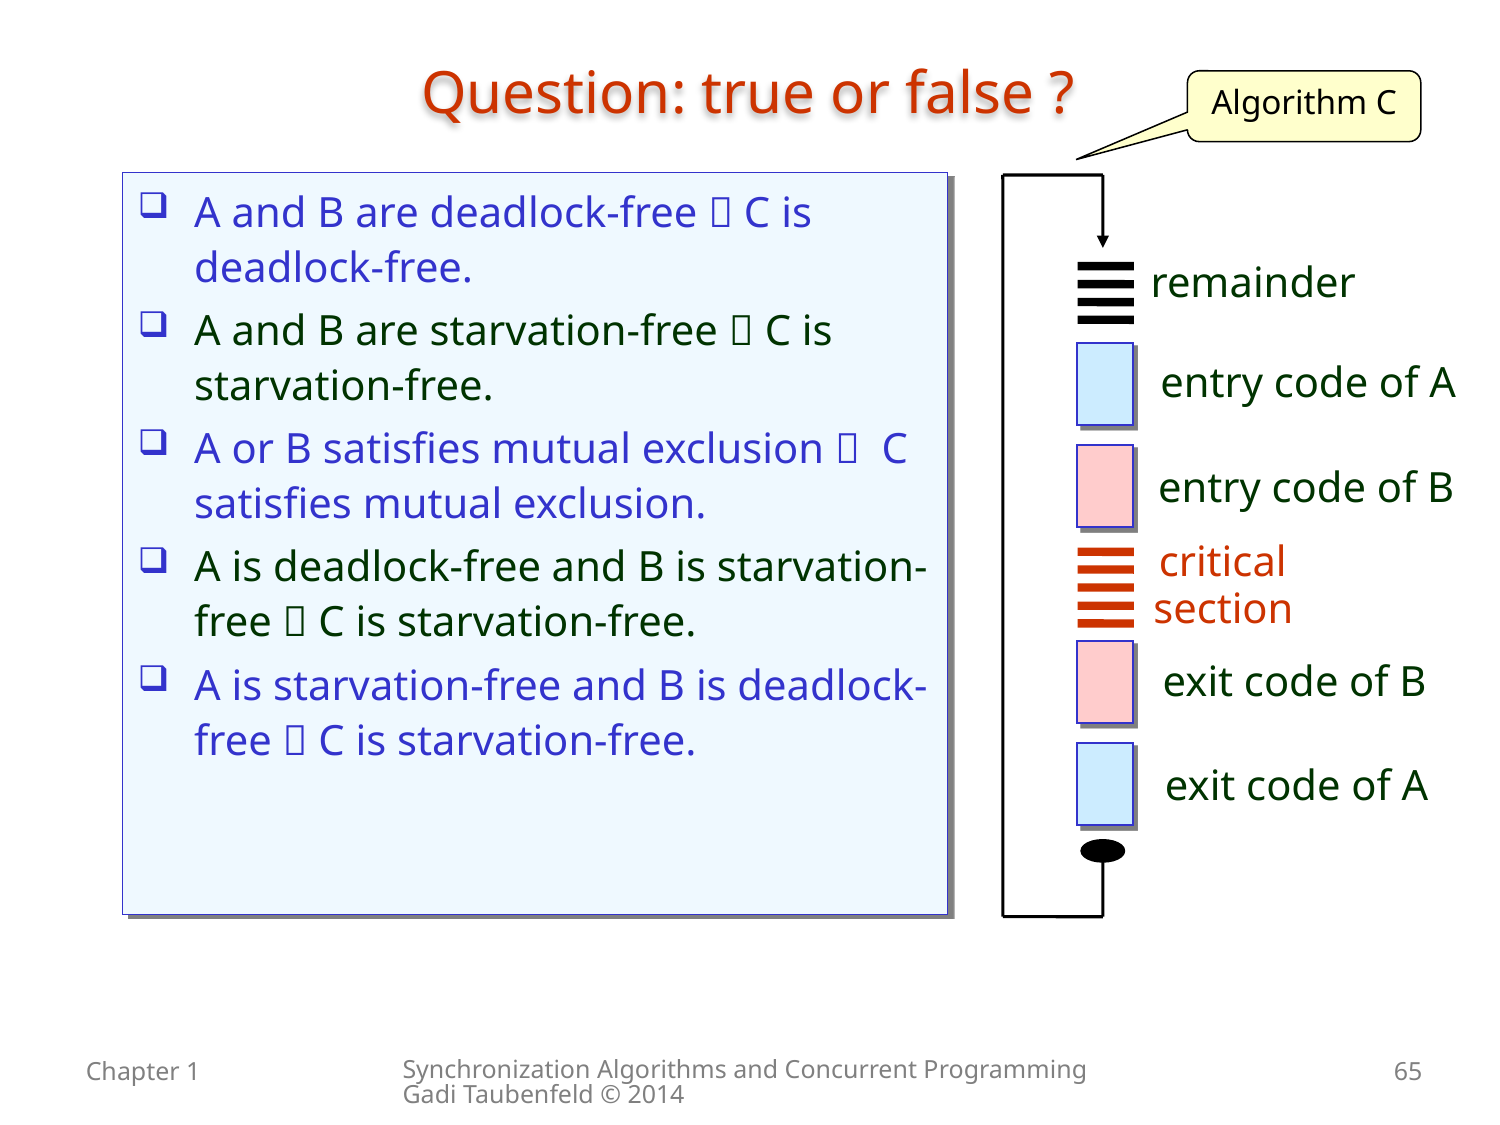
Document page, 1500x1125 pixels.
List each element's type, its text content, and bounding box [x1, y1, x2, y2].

text_box entry code of A [1145, 348, 1472, 414]
text_box Algorithm C [1076, 70, 1421, 160]
text_box critical [1144, 527, 1302, 574]
text_box [1077, 640, 1133, 724]
text_box section [1138, 574, 1309, 640]
list A and B are deadlock-free  C is deadlock-free. A and B are starvation-free  C is starvation-free. A or B satisfies mutual exclusion  C satisfies mutual exclusion. A is deadlock-free and B is starvation-free  C is starvation-free. A is starvation-free and B is deadlock-free  C is starvation-free. [122, 172, 948, 915]
text_box [1096, 174, 1110, 248]
title Question: true or false ? [227, 20, 1269, 161]
text_box entry code of B [1143, 453, 1470, 518]
slide_number Chapter 1 [70, 1047, 384, 1123]
text_box [1081, 840, 1124, 862]
text_box [1077, 342, 1133, 426]
text_box remainder [1135, 248, 1371, 314]
text_box [1077, 444, 1133, 528]
text_box [1077, 742, 1133, 826]
footer Synchronization Algorithms and Concurrent Programming Gadi Taubenfeld © 2014 [387, 1045, 1113, 1121]
text_box exit code of A [1150, 751, 1444, 816]
text_box exit code of B [1147, 647, 1442, 712]
